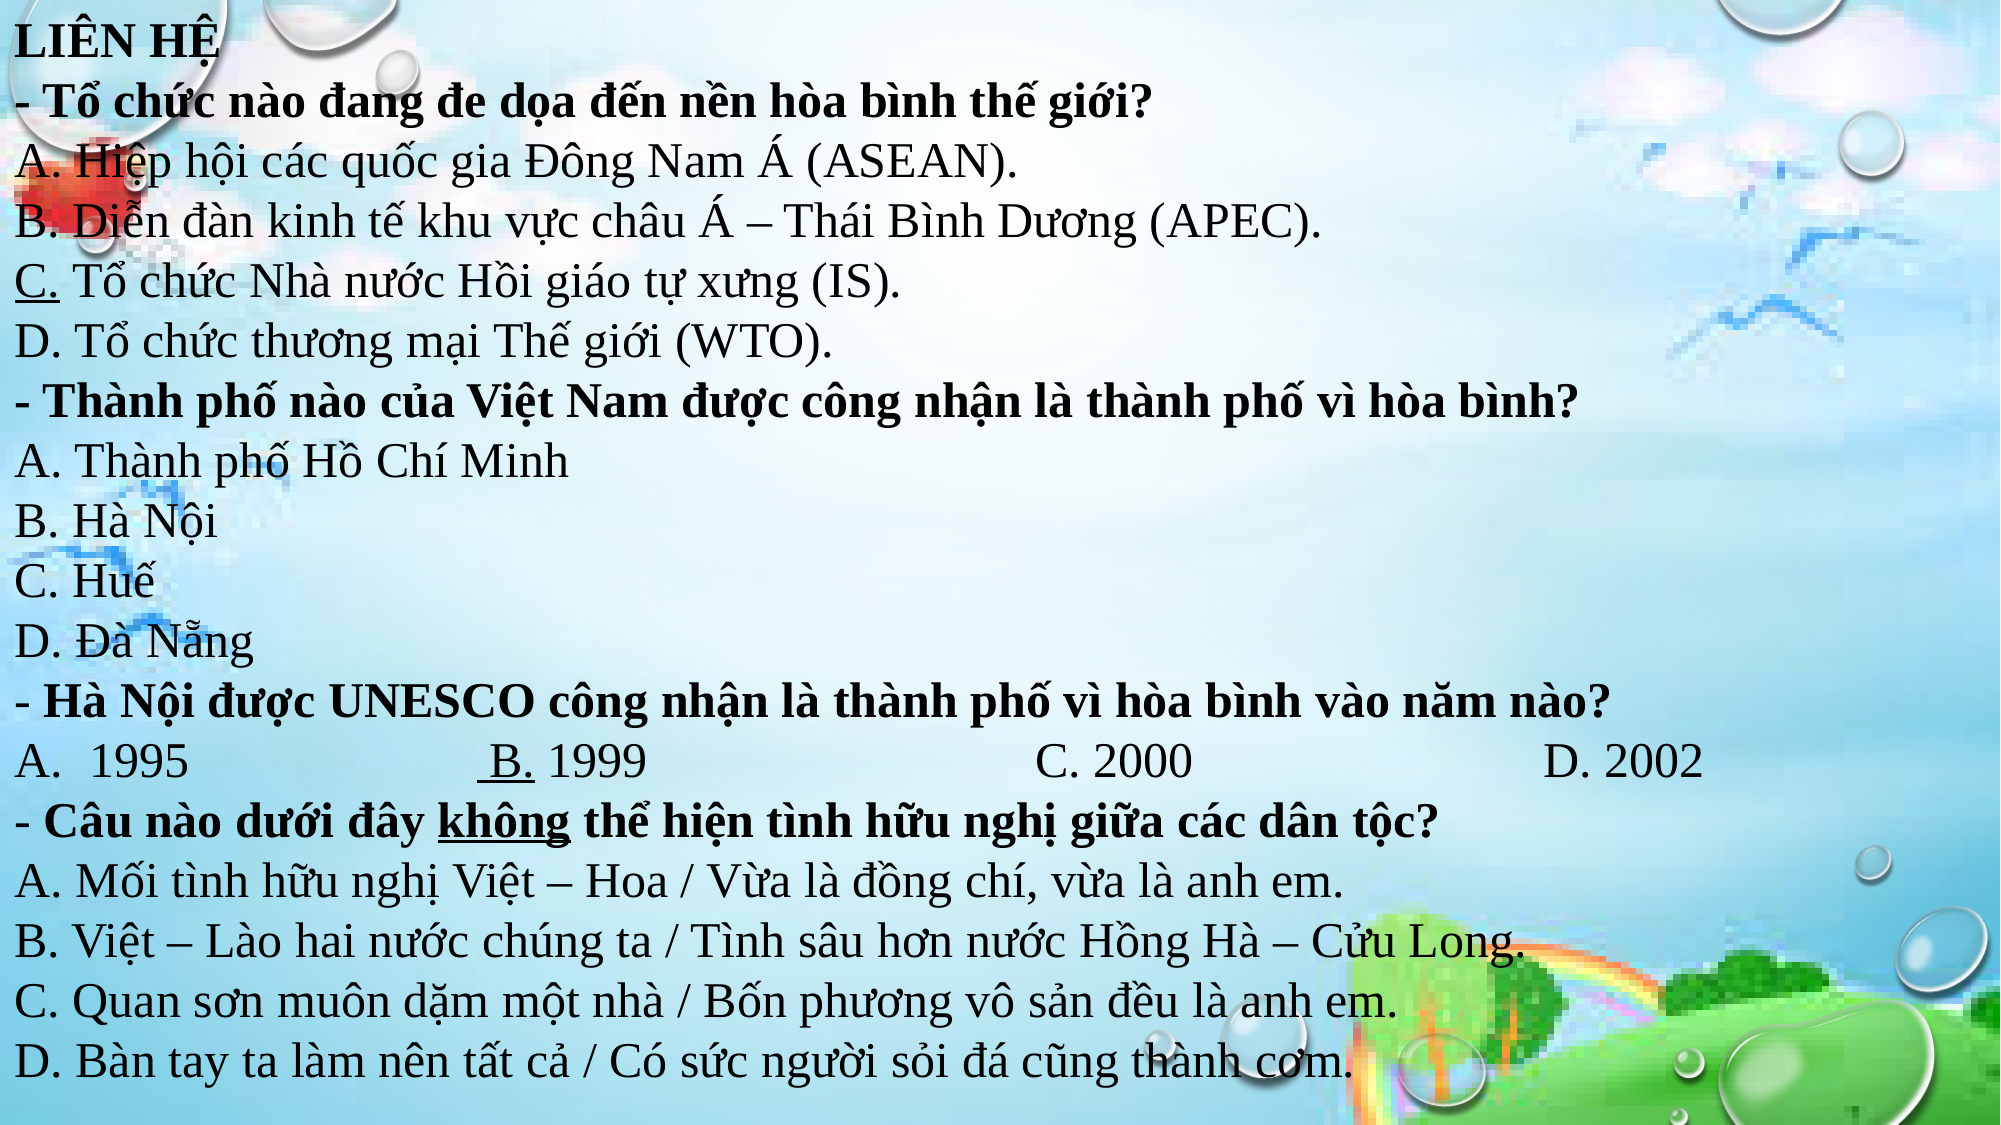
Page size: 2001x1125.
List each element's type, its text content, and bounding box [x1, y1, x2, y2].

text_box LIÊN HỆ - Tổ chức nào đang đe dọa đến nền hòa bình thế giới? A. Hiệp hội các quốc gia Đông Nam Á (ASEAN). B. Diễn đàn kinh tế khu vực châu Á – Thái Bình Dương (APEC). C. Tổ chức Nhà nước Hồi giáo tự xưng (IS). D. Tổ chức thương mại Thế giới (WTO). - Thành phố nào của Việt Nam được công nhận là thành phố vì hòa bình? A. Thành phố Hồ Chí Minh B. Hà Nội C. Huế D. Đà Nẵng - Hà Nội được UNESCO công nhận là thành phố vì hòa bình vào năm nào? 1995 B. 1999 C. 2000 D. 2002 - Câu nào dưới đây không thể hiện tình hữu nghị giữa các dân tộc? A. Mối tình hữu nghị Việt – Hoa / Vừa là đồng chí, vừa là anh em. B. Việt – Lào hai nước chúng ta / Tình sâu hơn nước Hồng Hà – Cửu Long. C. Quan sơn muôn dặm một nhà / Bốn phương vô sản đều là anh em. D. Bàn tay ta làm nên tất cả / Có sức người sỏi đá cũng thành cơm. [0, 0, 1988, 1095]
picture [0, 0, 2001, 1125]
